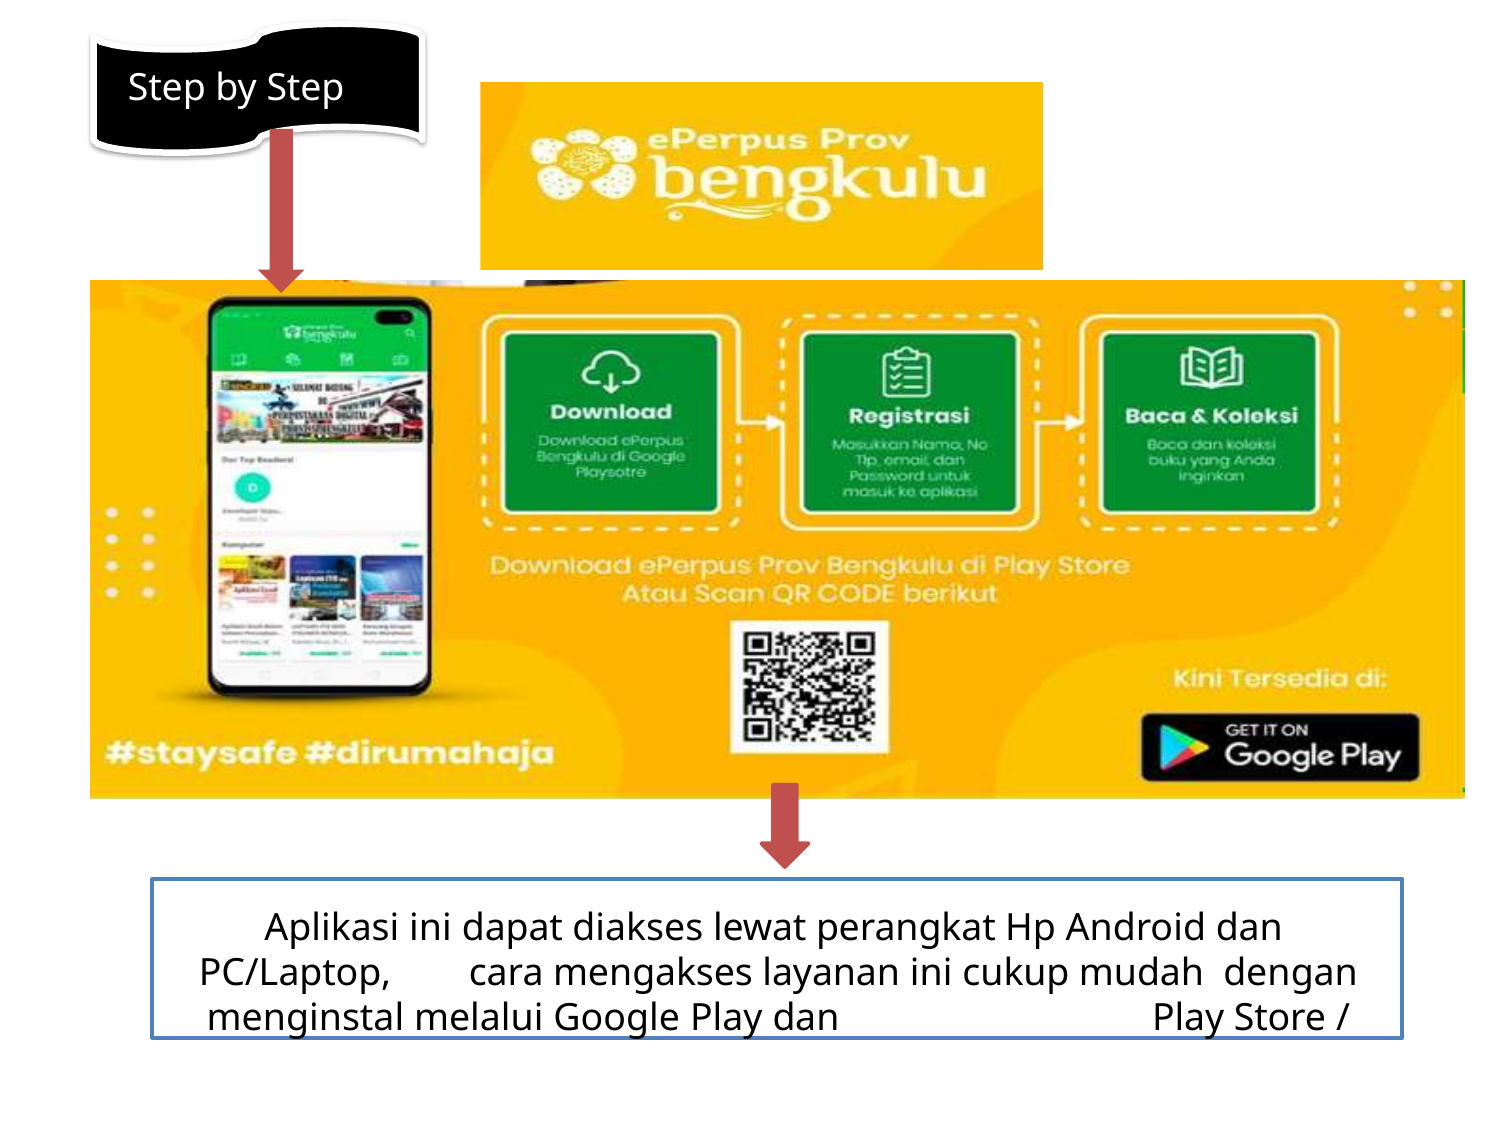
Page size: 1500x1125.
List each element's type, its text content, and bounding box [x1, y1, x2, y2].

text_box Aplikasi ini dapat diakses lewat perangkat Hp Android dan PC/Laptop, cara mengakses layanan ini cukup mudah dengan menginstal melalui Google Play dan Play Store / [152, 878, 1403, 1038]
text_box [84, 17, 1466, 799]
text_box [257, 128, 811, 870]
